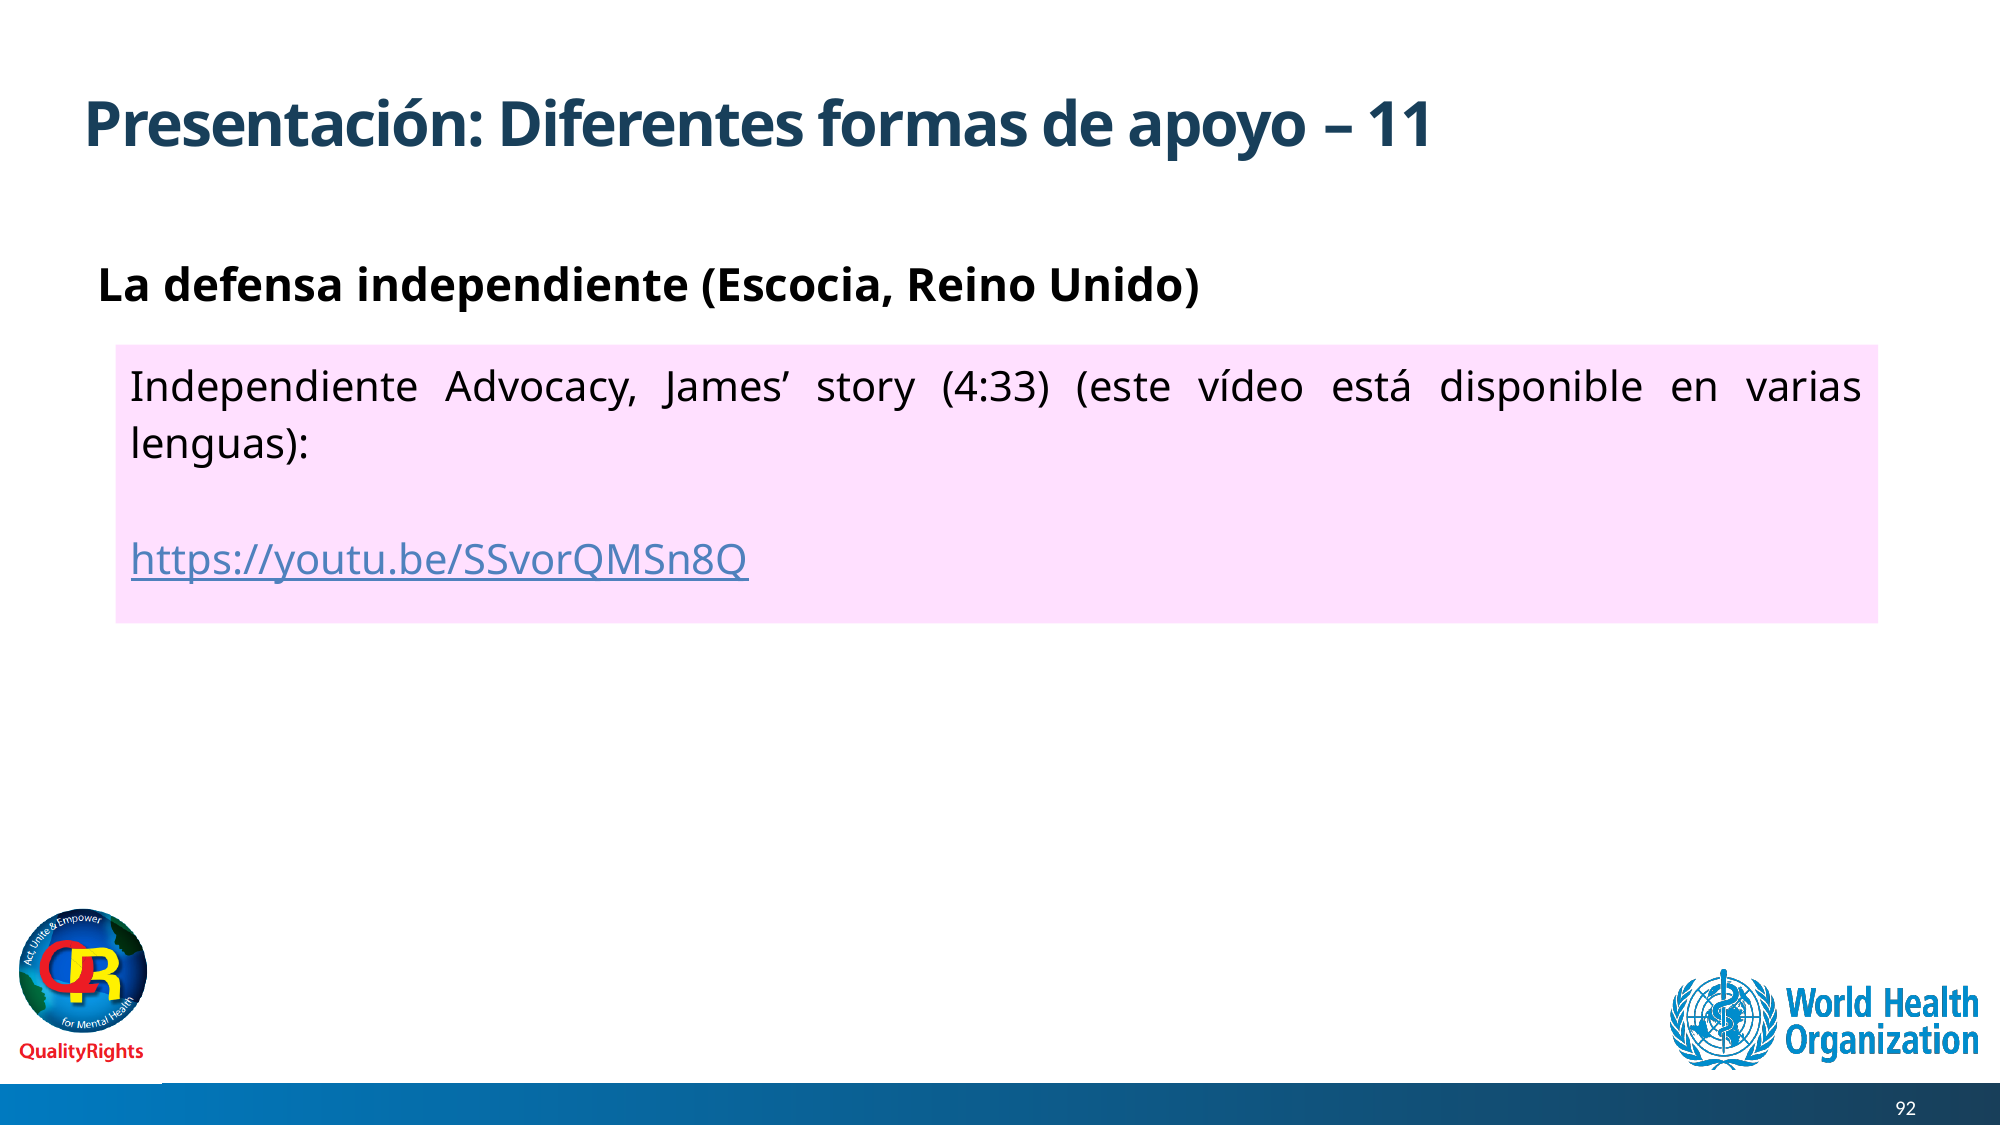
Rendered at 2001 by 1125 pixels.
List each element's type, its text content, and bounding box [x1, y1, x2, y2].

picture [1670, 987, 1680, 1010]
picture [1821, 1000, 1826, 1012]
picture [1792, 987, 1797, 1004]
picture [1689, 993, 1706, 1016]
picture [1744, 1003, 1751, 1016]
picture [1670, 1030, 1715, 1070]
picture [1747, 1019, 1758, 1041]
title Presentación: Diferentes formas de apoyo – 11 [69, 83, 1676, 154]
picture [1704, 1004, 1712, 1015]
picture [1701, 987, 1710, 992]
picture [1701, 1042, 1722, 1054]
picture [1704, 1019, 1711, 1031]
text_box Independiente Advocacy, James’ story (4:33) (este vídeo está disponible en varias lenguas): https://youtu.be/SSvorQMSn8Q [115, 344, 1879, 624]
picture [1692, 1031, 1700, 1042]
picture [1716, 1064, 1731, 1070]
picture [1711, 995, 1721, 1004]
picture [1742, 1019, 1751, 1034]
picture [0, 891, 162, 1084]
picture [1738, 1019, 1744, 1030]
picture [1805, 987, 1811, 1002]
picture [1891, 987, 1897, 999]
picture [1750, 987, 1762, 1003]
picture [1758, 1004, 1765, 1035]
picture [1698, 1047, 1750, 1060]
picture [1725, 1042, 1747, 1054]
text_box [0, 247, 1980, 323]
picture [1958, 1000, 1962, 1012]
picture [1747, 992, 1758, 1016]
picture [1683, 987, 1697, 1047]
picture [1860, 1000, 1865, 1012]
picture [1706, 1038, 1722, 1046]
picture [1711, 1031, 1722, 1038]
picture [1732, 969, 1978, 1070]
list La defensa independiente (Escocia, Reino Unido) [83, 323, 1917, 987]
